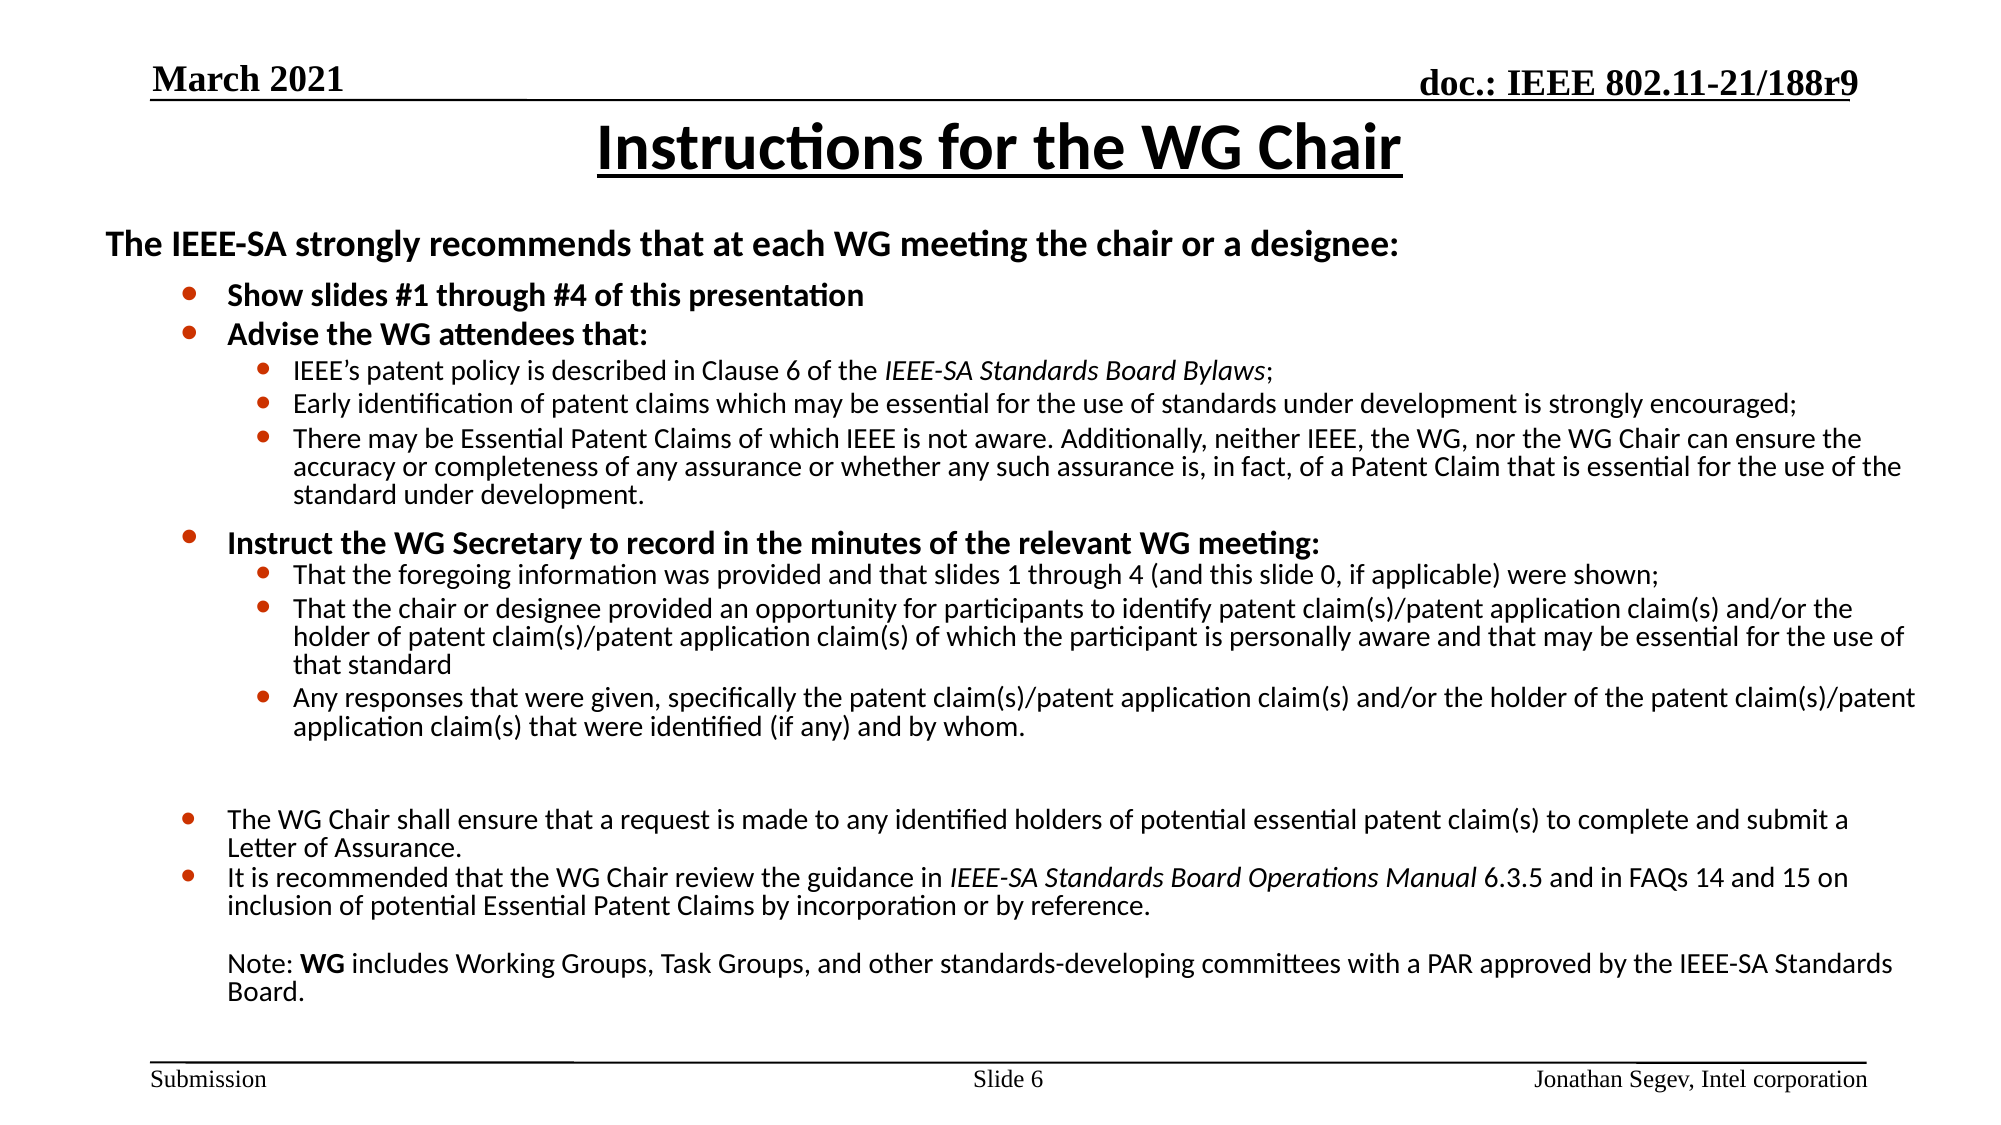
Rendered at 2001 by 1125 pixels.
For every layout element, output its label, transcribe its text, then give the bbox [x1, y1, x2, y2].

footer Jonathan Segev, Intel corporation [1171, 1061, 1869, 1093]
title Instructions for the WG Chair [149, 112, 1850, 173]
list The IEEE-SA strongly recommends that at each WG meeting the chair or a designee: Show slides #1 through #4 of this presentation Advise the WG attendees that: IEEE’s patent policy is described in Clause 6 of the IEEE-SA Standards Board Bylaws; Early identification of patent claims which may be essential for the use of standards under development is strongly encouraged; There may be Essential Patent Claims of which IEEE is not aware. Additionally, neither IEEE, the WG, nor the WG Chair can ensure the accuracy or completeness of any assurance or whether any such assurance is, in fact, of a Patent Claim that is essential for the use of the standard under development. Instruct the WG Secretary to record in the minutes of the relevant WG meeting: That the foregoing information was provided and that slides 1 through 4 (and this slide 0, if applicable) were shown; That the chair or designee provided an opportunity for participants to identify patent claim(s)/patent application claim(s) and/or the holder of patent claim(s)/patent application claim(s) of which the participant is personally aware and that may be essential for the use of that standard Any responses that were given, specifically the patent claim(s)/patent application claim(s) and/or the holder of the patent claim(s)/patent application claim(s) that were identified (if any) and by whom. The WG Chair shall ensure that a request is made to any identified holders of potential essential patent claim(s) to complete and submit a Letter of Assurance. It is recommended that the WG Chair review the guidance in IEEE-SA Standards Board Operations Manual 6.3.5 and in FAQs 14 and 15 on inclusion of potential Essential Patent Claims by incorporation or by reference. Note: WG includes Working Groups, Task Groups, and other standards-developing committees with a PAR approved by the IEEE-SA Standards Board. [90, 219, 1934, 1000]
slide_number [152, 54, 563, 100]
slide_number Slide 6 [950, 1061, 1067, 1123]
